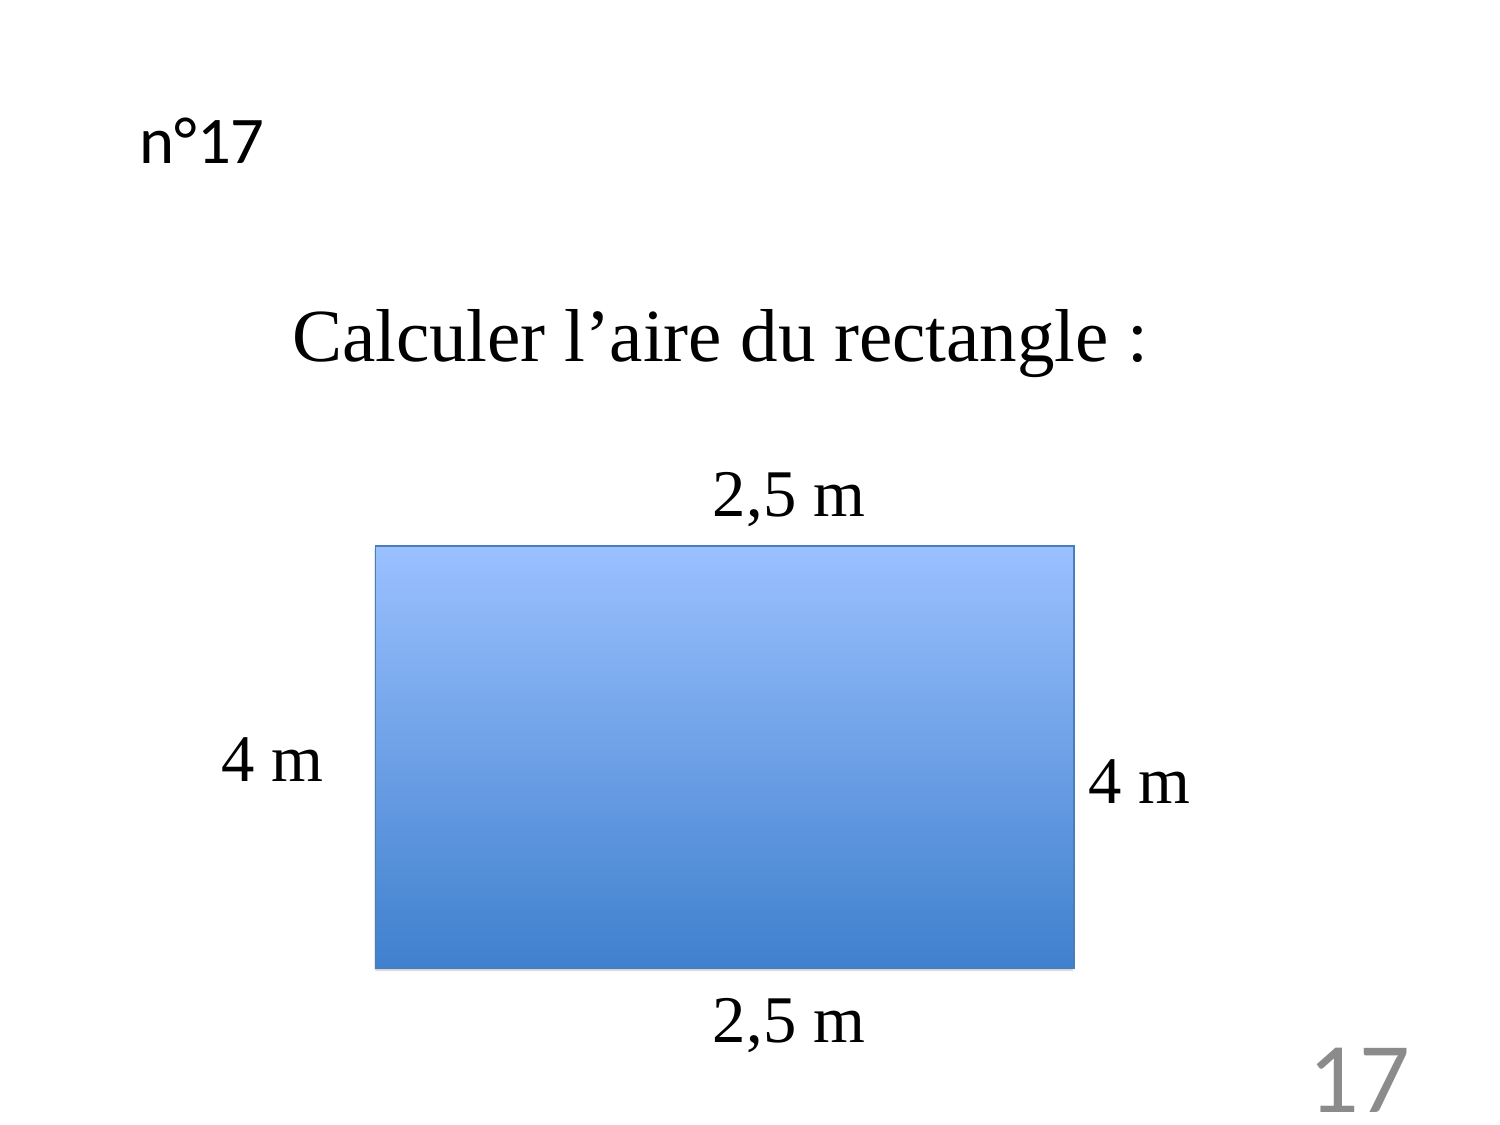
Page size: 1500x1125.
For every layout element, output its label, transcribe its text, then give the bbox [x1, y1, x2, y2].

text_box n°17 [125, 89, 280, 185]
text_box Calculer l’aire du rectangle : [277, 278, 1287, 384]
text_box 2,5 m [698, 968, 951, 1064]
text_box 4 m [1073, 729, 1235, 824]
text_box 2,5 m [698, 442, 916, 537]
slide_number 17 [1074, 1042, 1425, 1103]
text_box [375, 545, 1074, 969]
text_box 4 m [206, 707, 378, 802]
